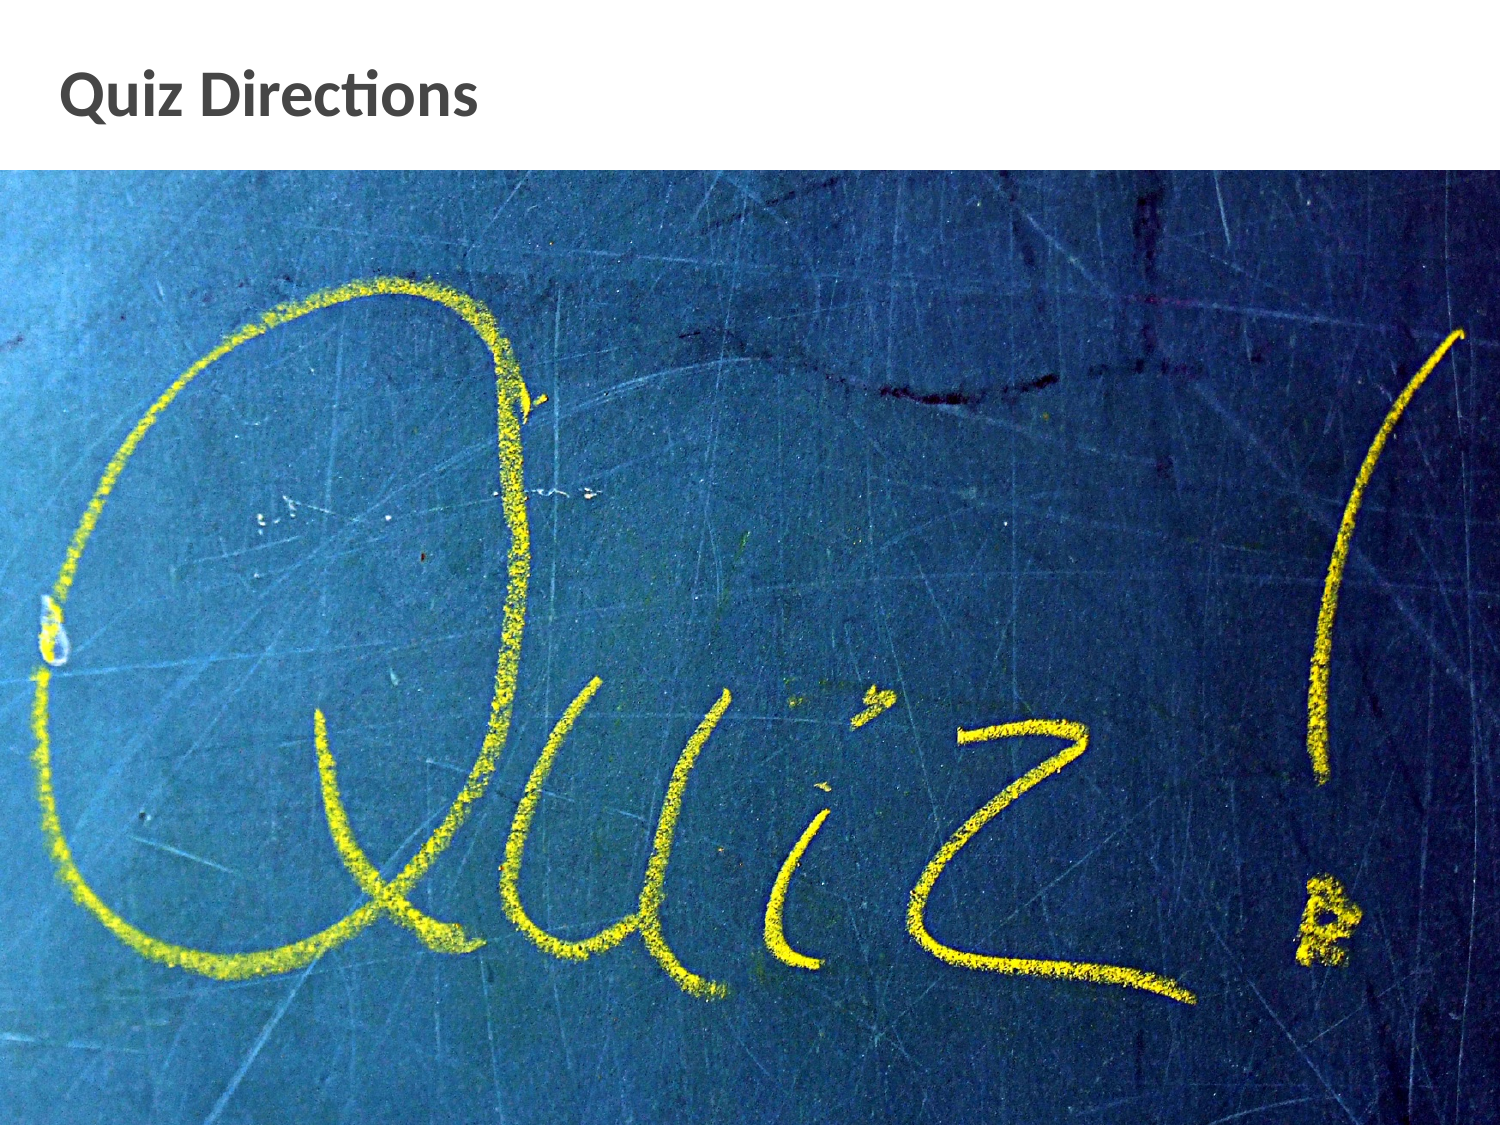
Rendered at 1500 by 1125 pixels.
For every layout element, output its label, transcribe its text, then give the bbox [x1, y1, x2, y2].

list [0, 170, 1500, 1125]
title Quiz Directions [45, 24, 1490, 155]
